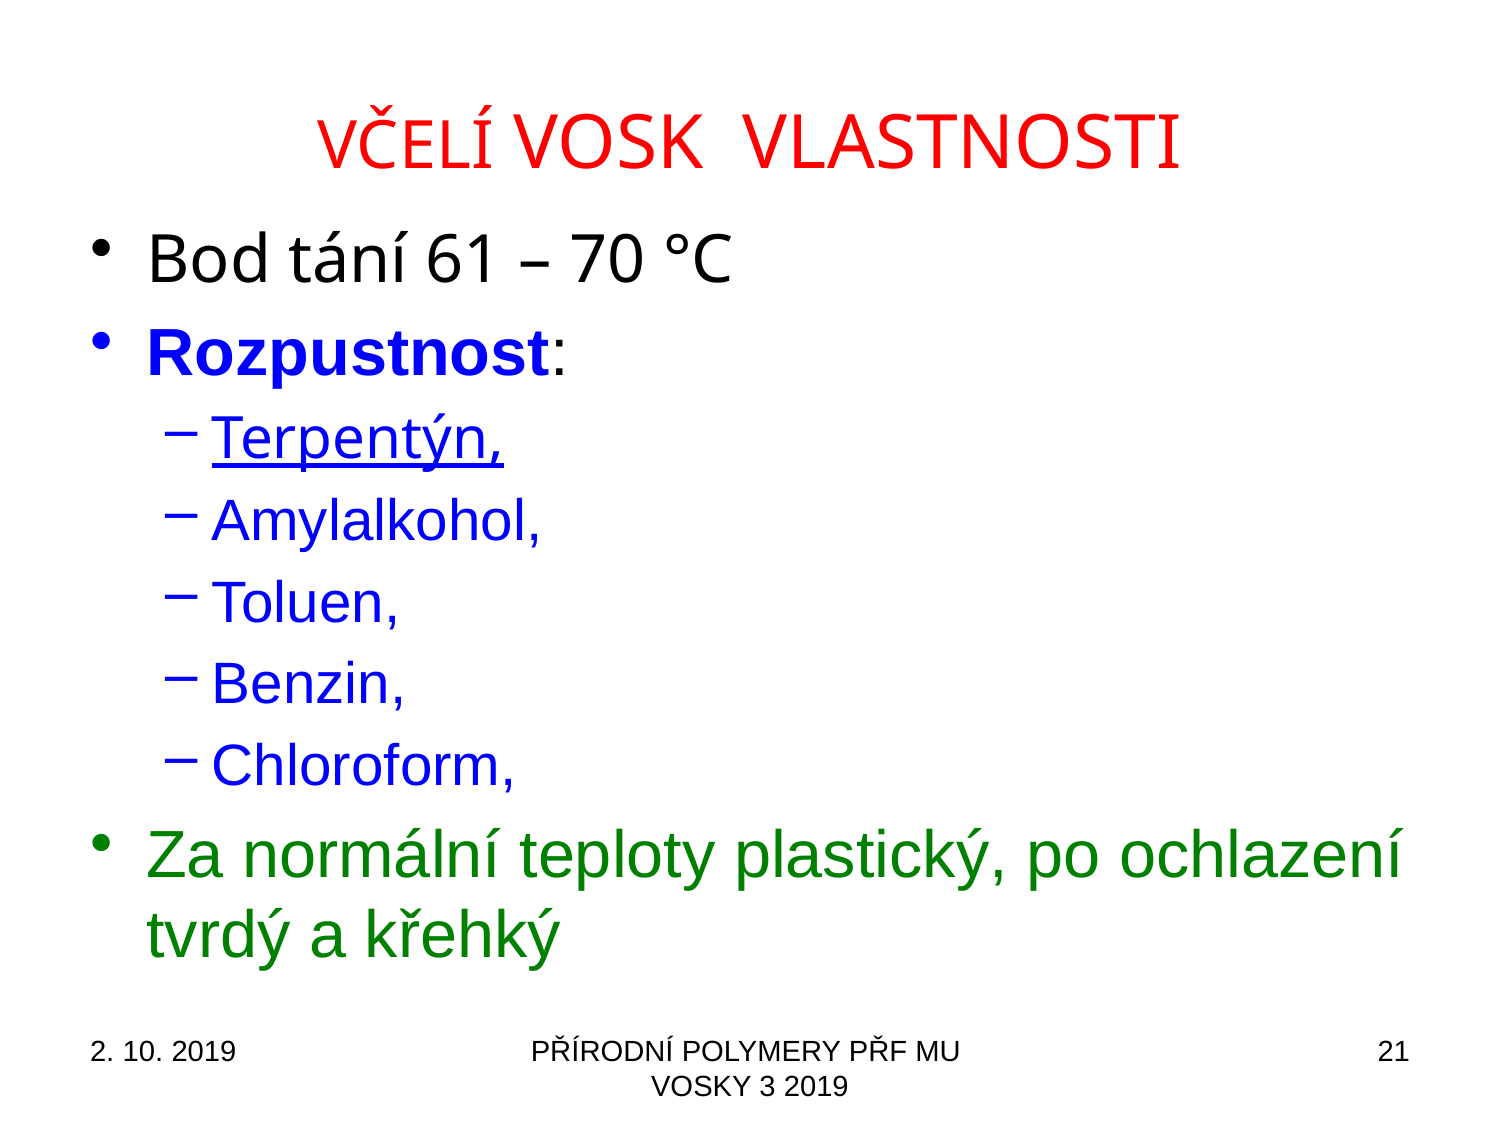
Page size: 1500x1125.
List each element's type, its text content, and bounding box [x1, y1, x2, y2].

list Bod tání 61 – 70 °C Rozpustnost: Terpentýn, Amylalkohol, Toluen, Benzin, Chloroform, Za normální teploty plastický, po ochlazení tvrdý a křehký [74, 207, 1426, 1006]
slide_number 2. 10. 2019 [74, 1024, 426, 1103]
footer PŘÍRODNÍ POLYMERY PŘF MU VOSKY 3 2019 [512, 1024, 988, 1103]
title VČELÍ VOSK VLASTNOSTI [74, 44, 1426, 207]
slide_number 21 [1074, 1024, 1426, 1103]
